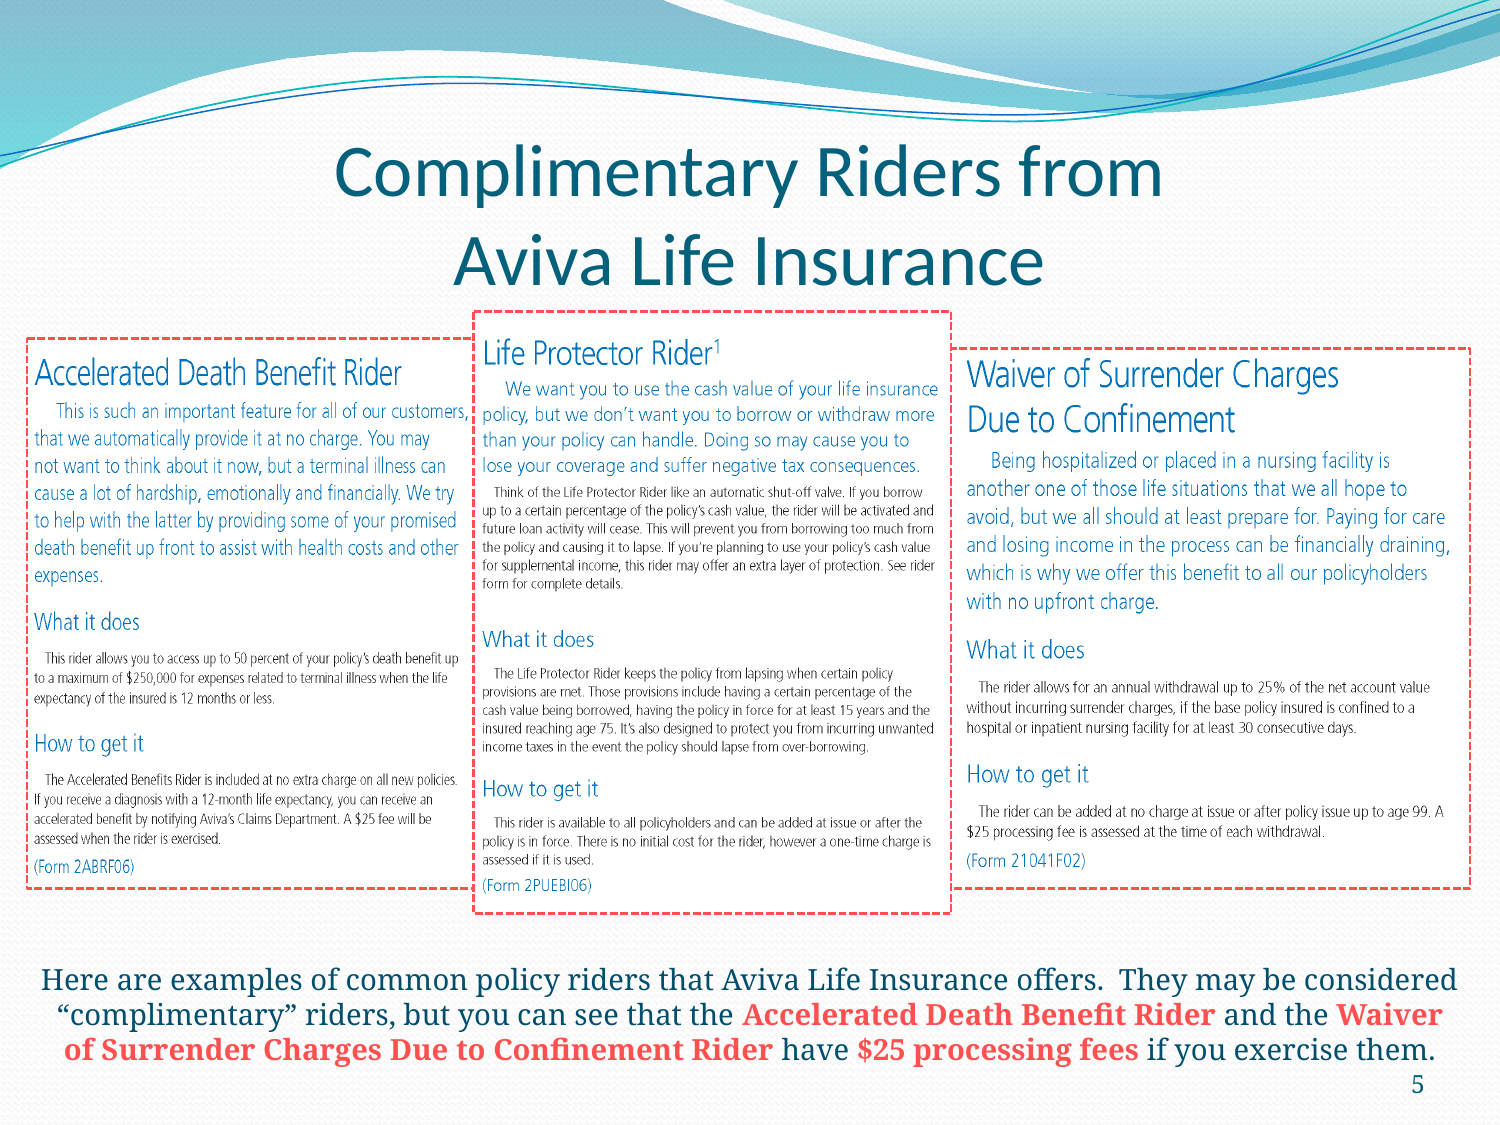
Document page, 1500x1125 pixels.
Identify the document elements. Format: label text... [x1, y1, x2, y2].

text_box Here are examples of common policy riders that Aviva Life Insurance offers. They may be considered “complimentary” riders, but you can see that the Accelerated Death Benefit Rider and the Waiver of Surrender Charges Due to Confinement Rider have $25 processing fees if you exercise them. [24, 953, 1475, 1074]
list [957, 349, 1469, 888]
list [474, 312, 951, 913]
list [27, 339, 467, 888]
slide_number 5 [1299, 1042, 1425, 1103]
title Complimentary Riders from Aviva Life Insurance [75, 112, 1425, 300]
